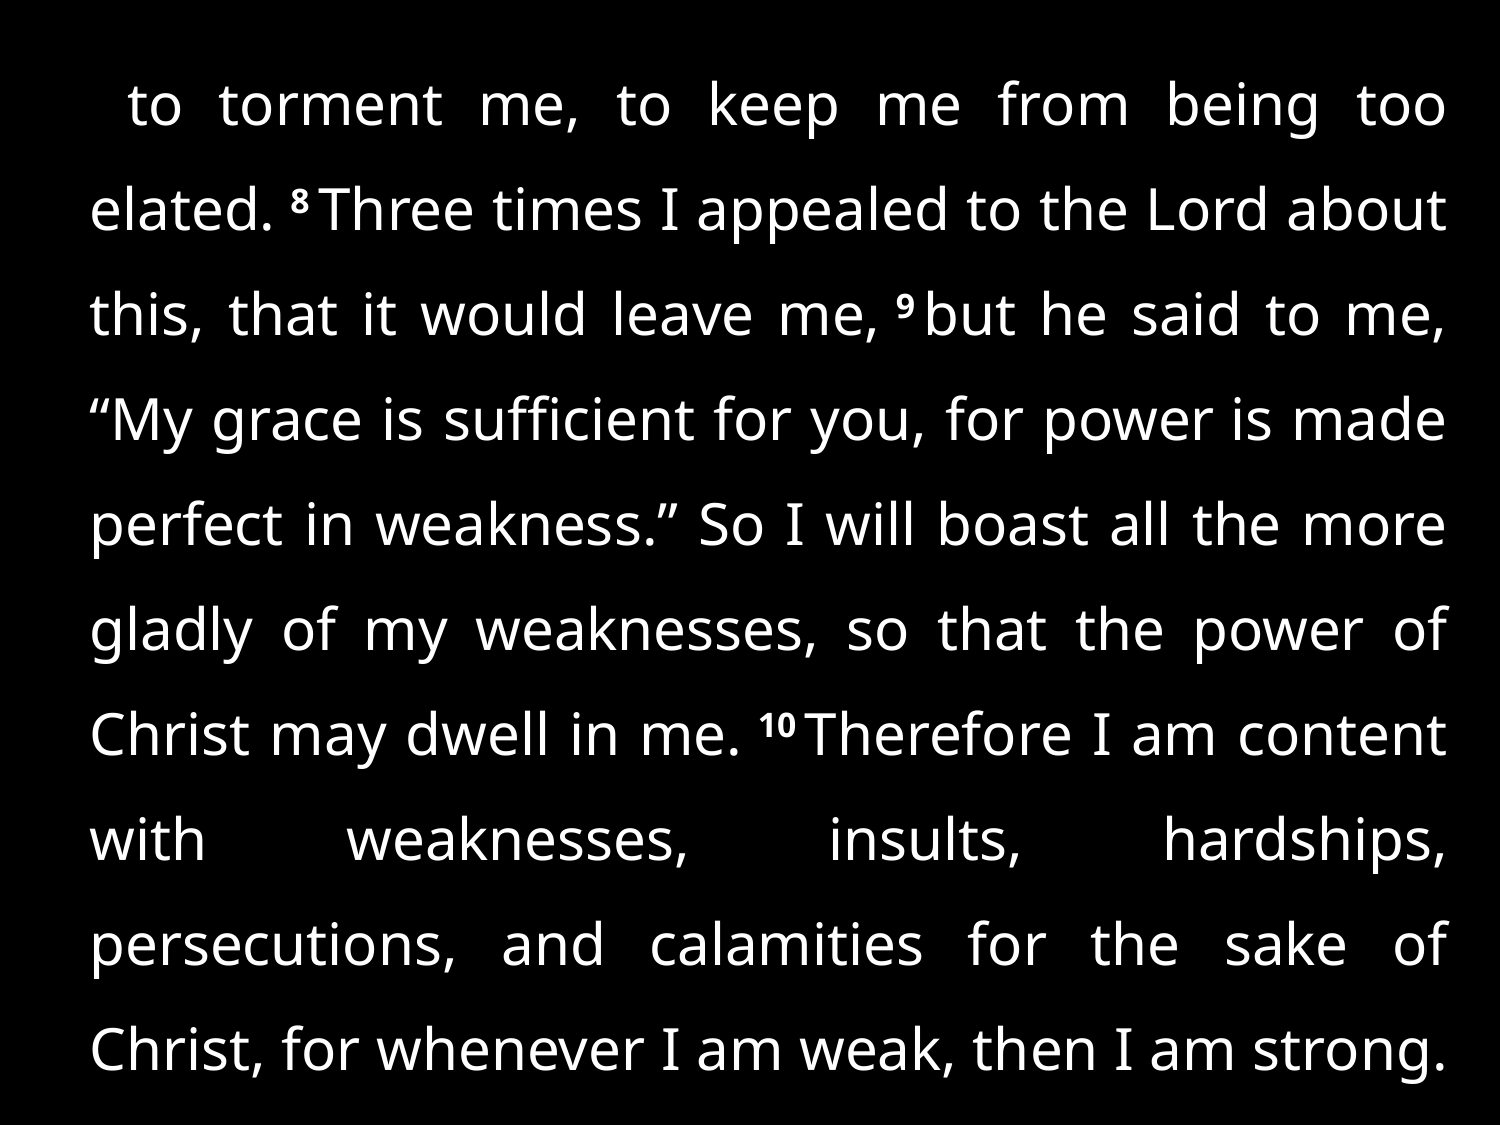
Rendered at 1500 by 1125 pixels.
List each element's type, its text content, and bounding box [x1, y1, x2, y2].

text_box to torment me, to keep me from being too elated. 8 Three times I appealed to the Lord about this, that it would leave me, 9 but he said to me, “My grace is sufficient for you, for power is made perfect in weakness.” So I will boast all the more gladly of my weaknesses, so that the power of Christ may dwell in me. 10 Therefore I am content with weaknesses, insults, hardships, persecutions, and calamities for the sake of Christ, for whenever I am weak, then I am strong. . . . [75, 24, 1463, 1125]
